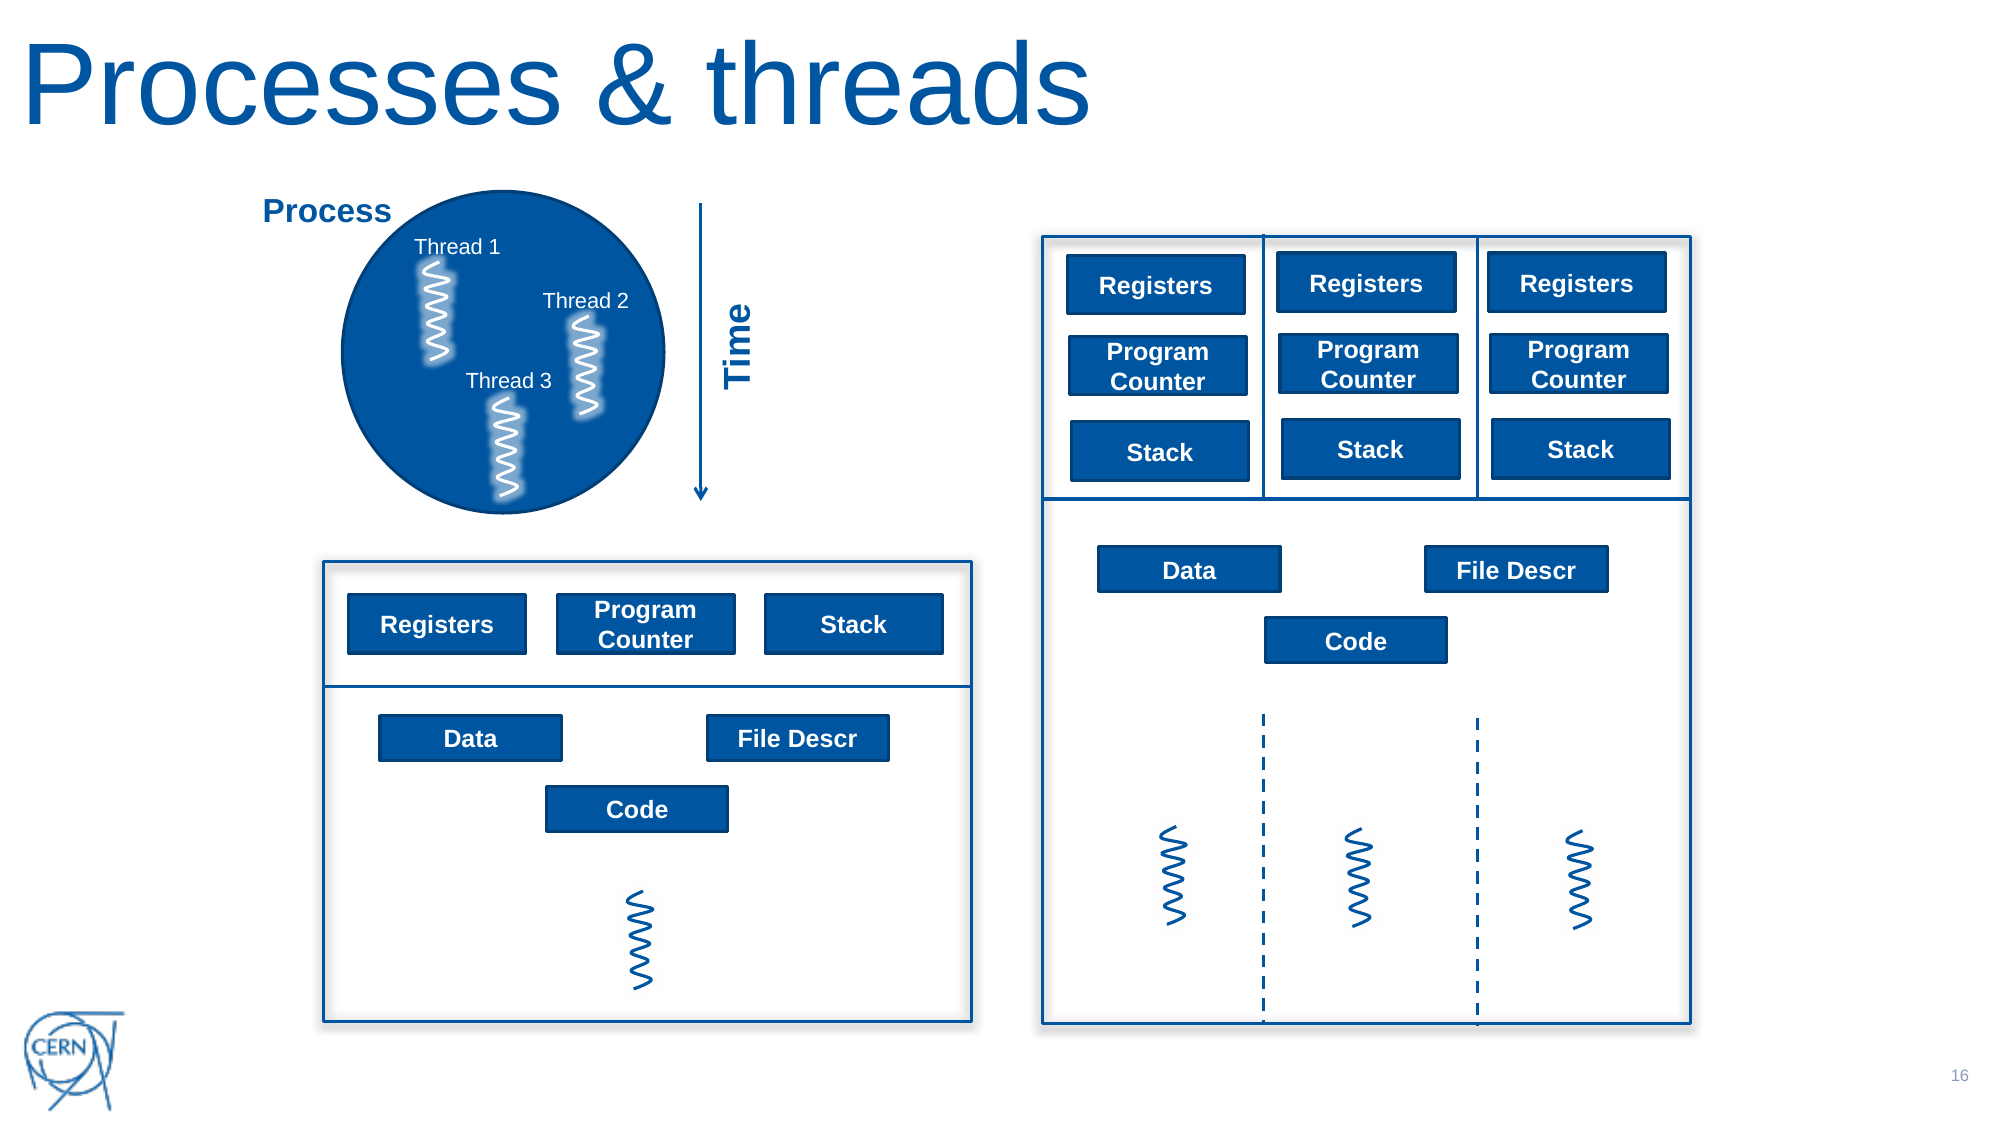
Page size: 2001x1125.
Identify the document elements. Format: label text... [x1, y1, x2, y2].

text_box [1488, 236, 1691, 490]
text_box [1042, 236, 1254, 490]
text_box Registers [1066, 254, 1246, 315]
text_box Data [378, 714, 563, 762]
text_box Thread 1 [399, 225, 542, 266]
text_box Thread 2 [527, 279, 671, 321]
text_box Code [545, 785, 729, 833]
text_box Program Counter [1068, 335, 1248, 396]
text_box Program Counter [556, 593, 736, 655]
text_box Stack [764, 593, 944, 655]
text_box Stack [1491, 418, 1671, 480]
text_box [323, 696, 972, 1022]
text_box [491, 401, 521, 498]
text_box Registers [1276, 251, 1457, 313]
text_box Process [247, 181, 461, 237]
text_box [578, 400, 599, 416]
title Processes & threads [12, 0, 1981, 156]
text_box Registers [347, 593, 527, 655]
text_box [323, 561, 972, 678]
text_box [1042, 509, 1691, 1025]
text_box File Descr [1424, 545, 1609, 593]
text_box Code [1264, 616, 1448, 664]
text_box Program Counter [1278, 333, 1459, 394]
text_box [1159, 825, 1188, 926]
text_box Time [711, 274, 765, 406]
text_box Registers [1488, 251, 1667, 313]
text_box [1344, 827, 1374, 928]
text_box Thread 3 [450, 359, 594, 401]
text_box [571, 321, 601, 359]
text_box [340, 237, 666, 515]
text_box Data [1097, 545, 1282, 593]
slide_number 15 [1874, 1044, 1985, 1105]
text_box [1565, 829, 1594, 931]
text_box Stack [1070, 420, 1250, 482]
text_box [625, 889, 655, 991]
text_box Program Counter [1489, 333, 1669, 394]
text_box [1274, 236, 1468, 490]
text_box [422, 266, 451, 362]
text_box [449, 189, 649, 359]
text_box File Descr [706, 714, 890, 762]
text_box Stack [1281, 418, 1461, 480]
